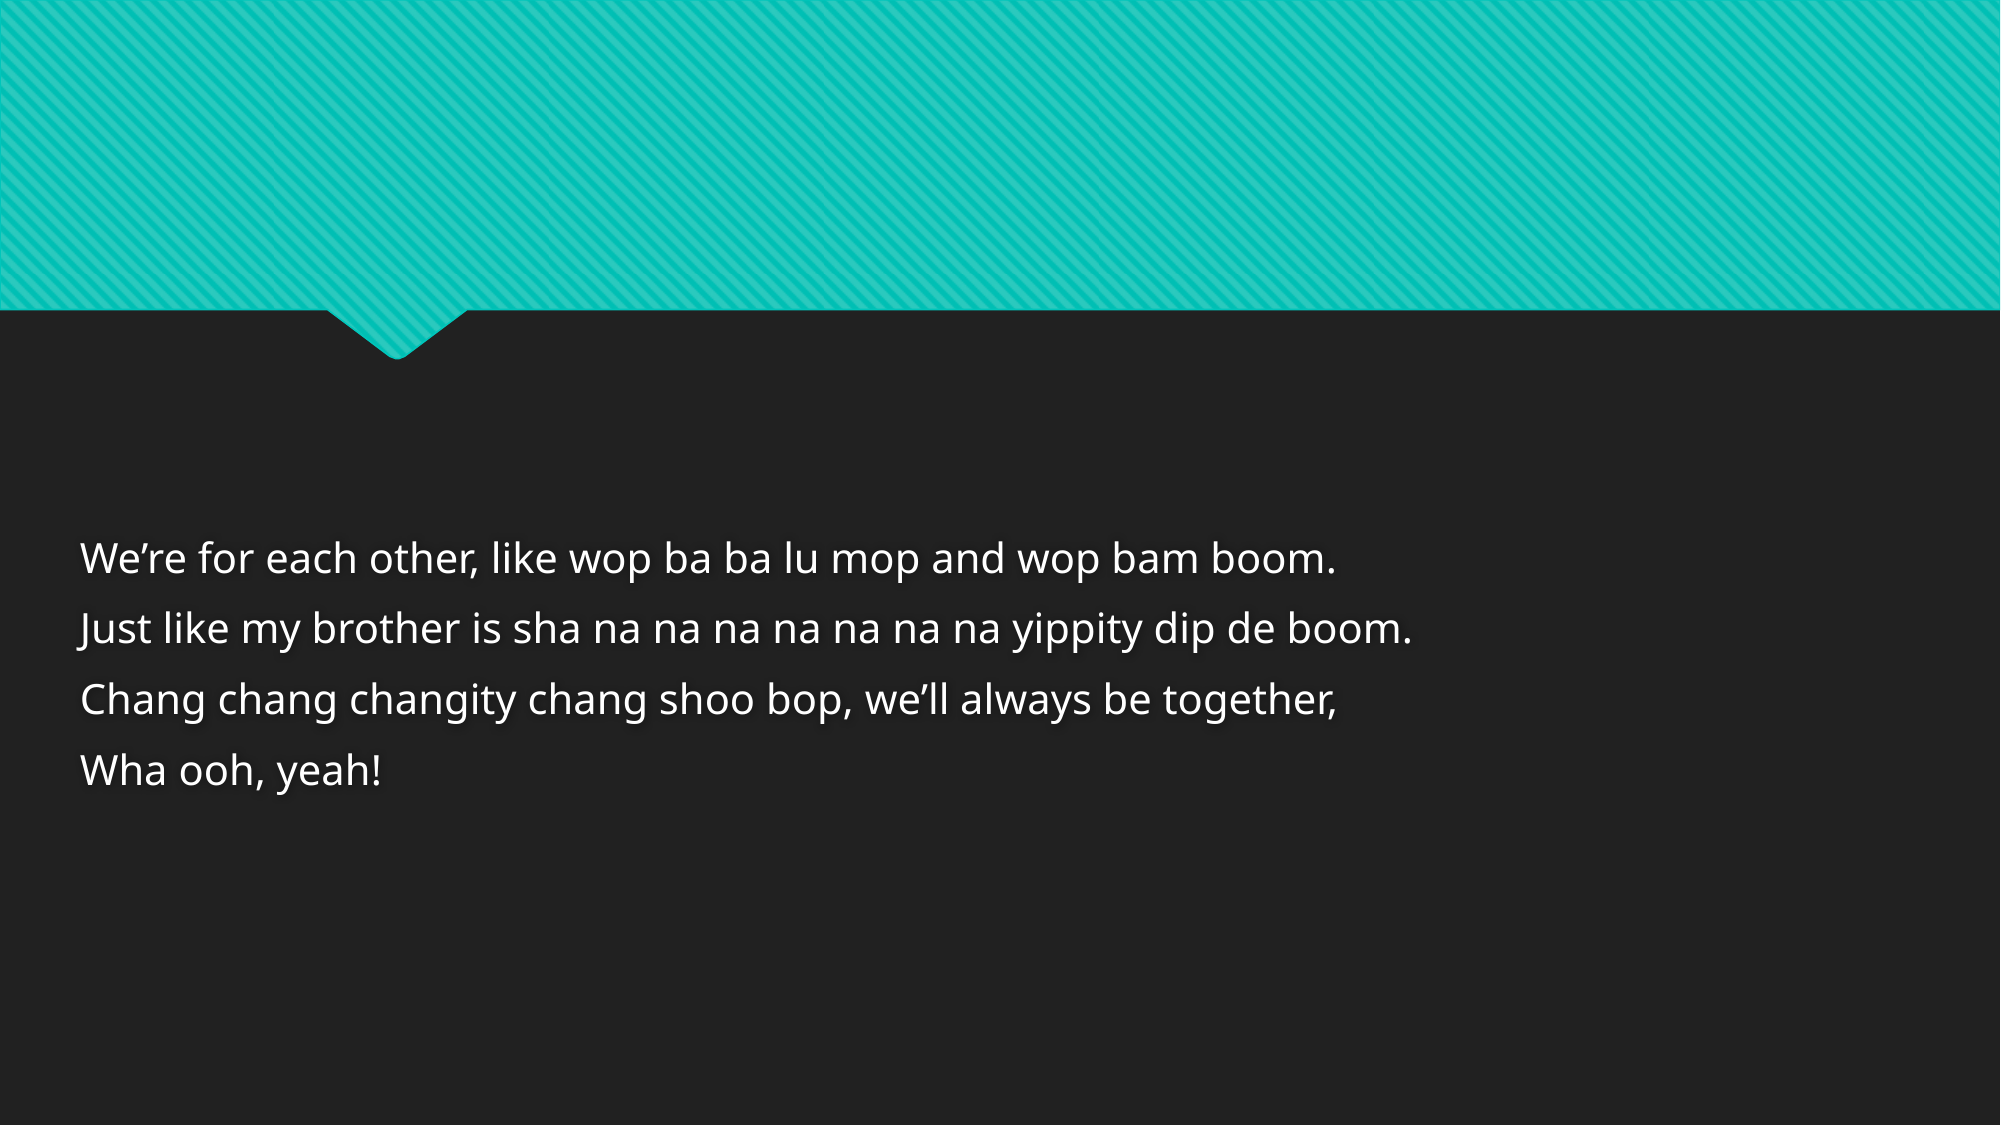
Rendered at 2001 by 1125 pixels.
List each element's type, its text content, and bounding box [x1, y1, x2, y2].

list We’re for each other, like wop ba ba lu mop and wop bam boom. Just like my brother is sha na na na na na na na yippity dip de boom. Chang chang changity chang shoo bop, we’ll always be together, Wha ooh, yeah! [64, 364, 1866, 962]
